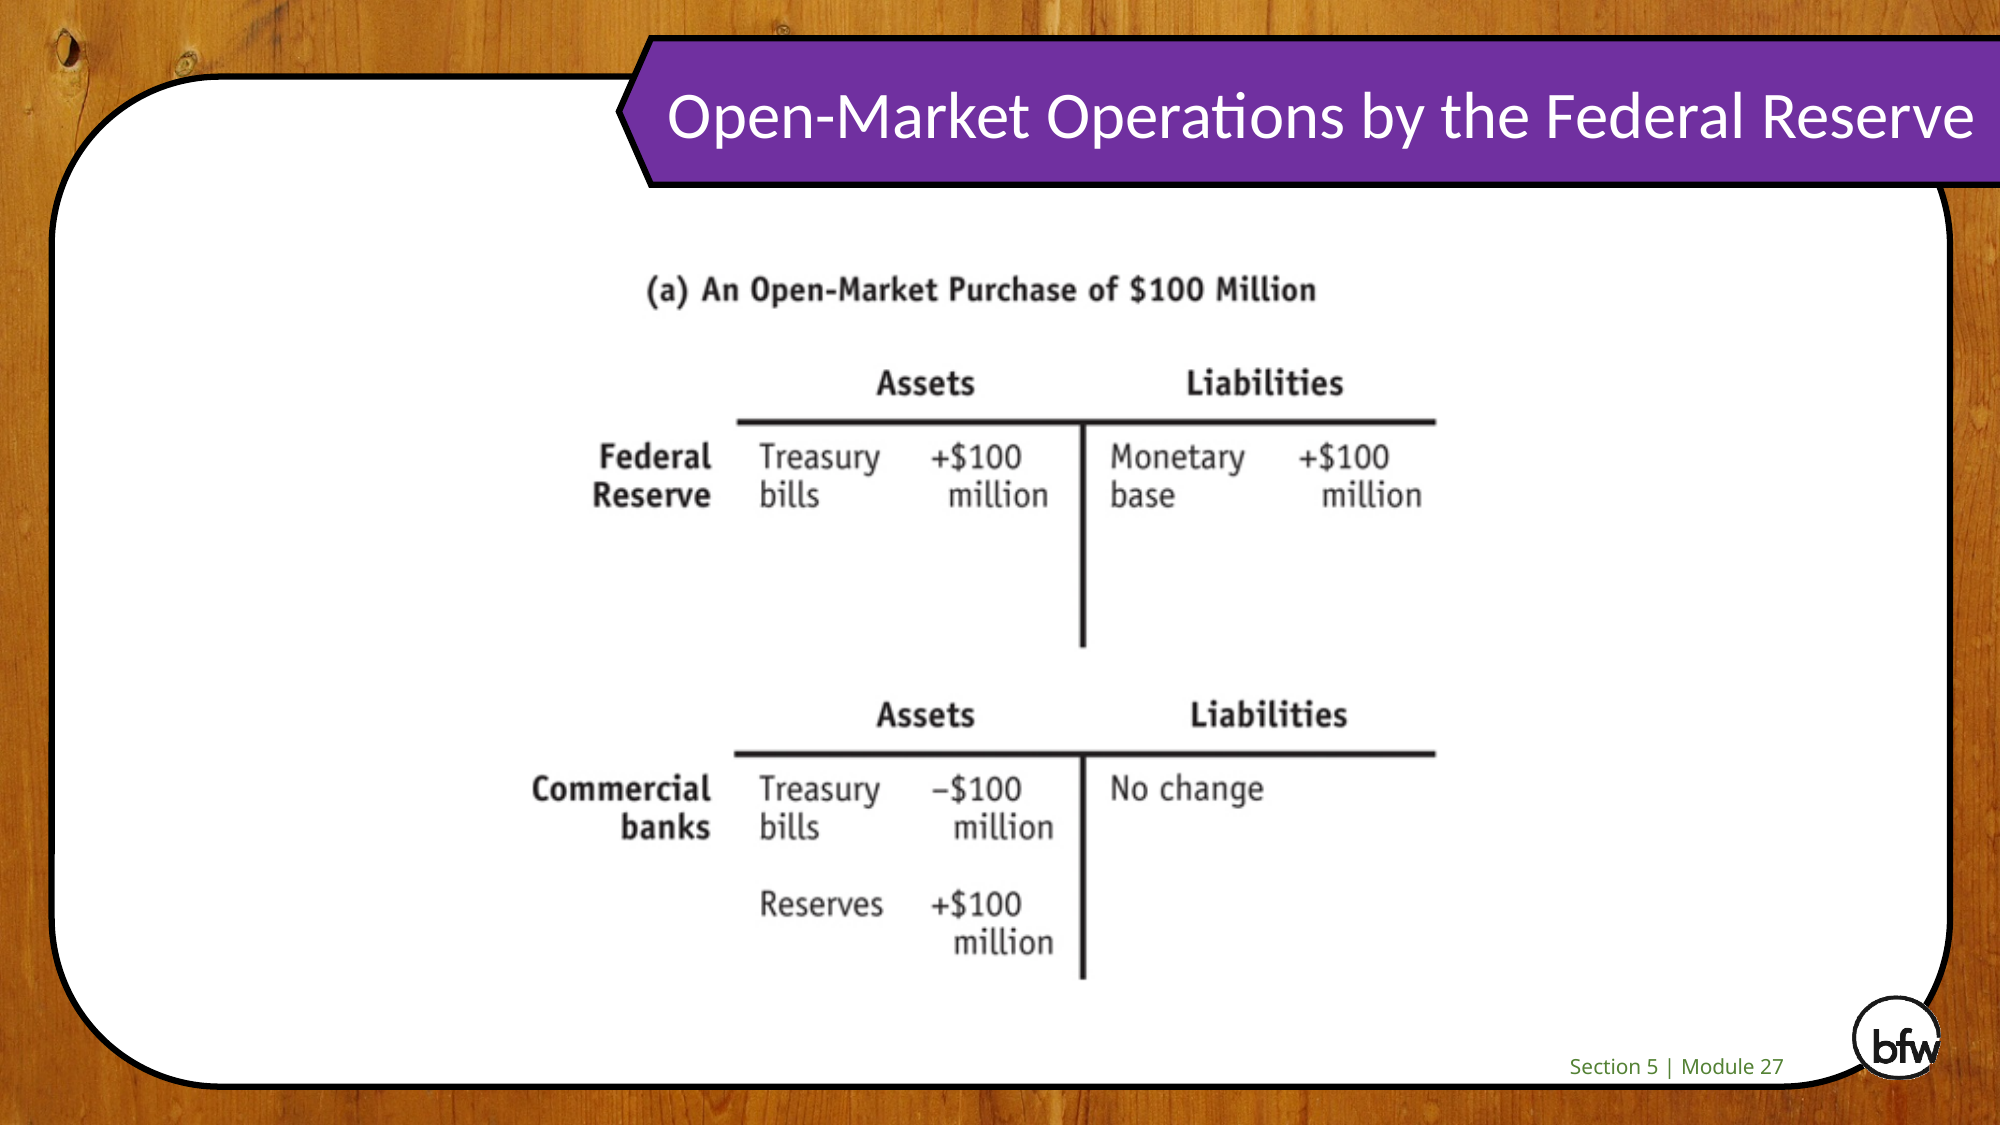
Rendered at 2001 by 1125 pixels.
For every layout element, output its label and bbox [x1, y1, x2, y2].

picture [504, 244, 1459, 992]
picture [1850, 992, 1943, 1082]
list [0, 0, 2000, 1125]
